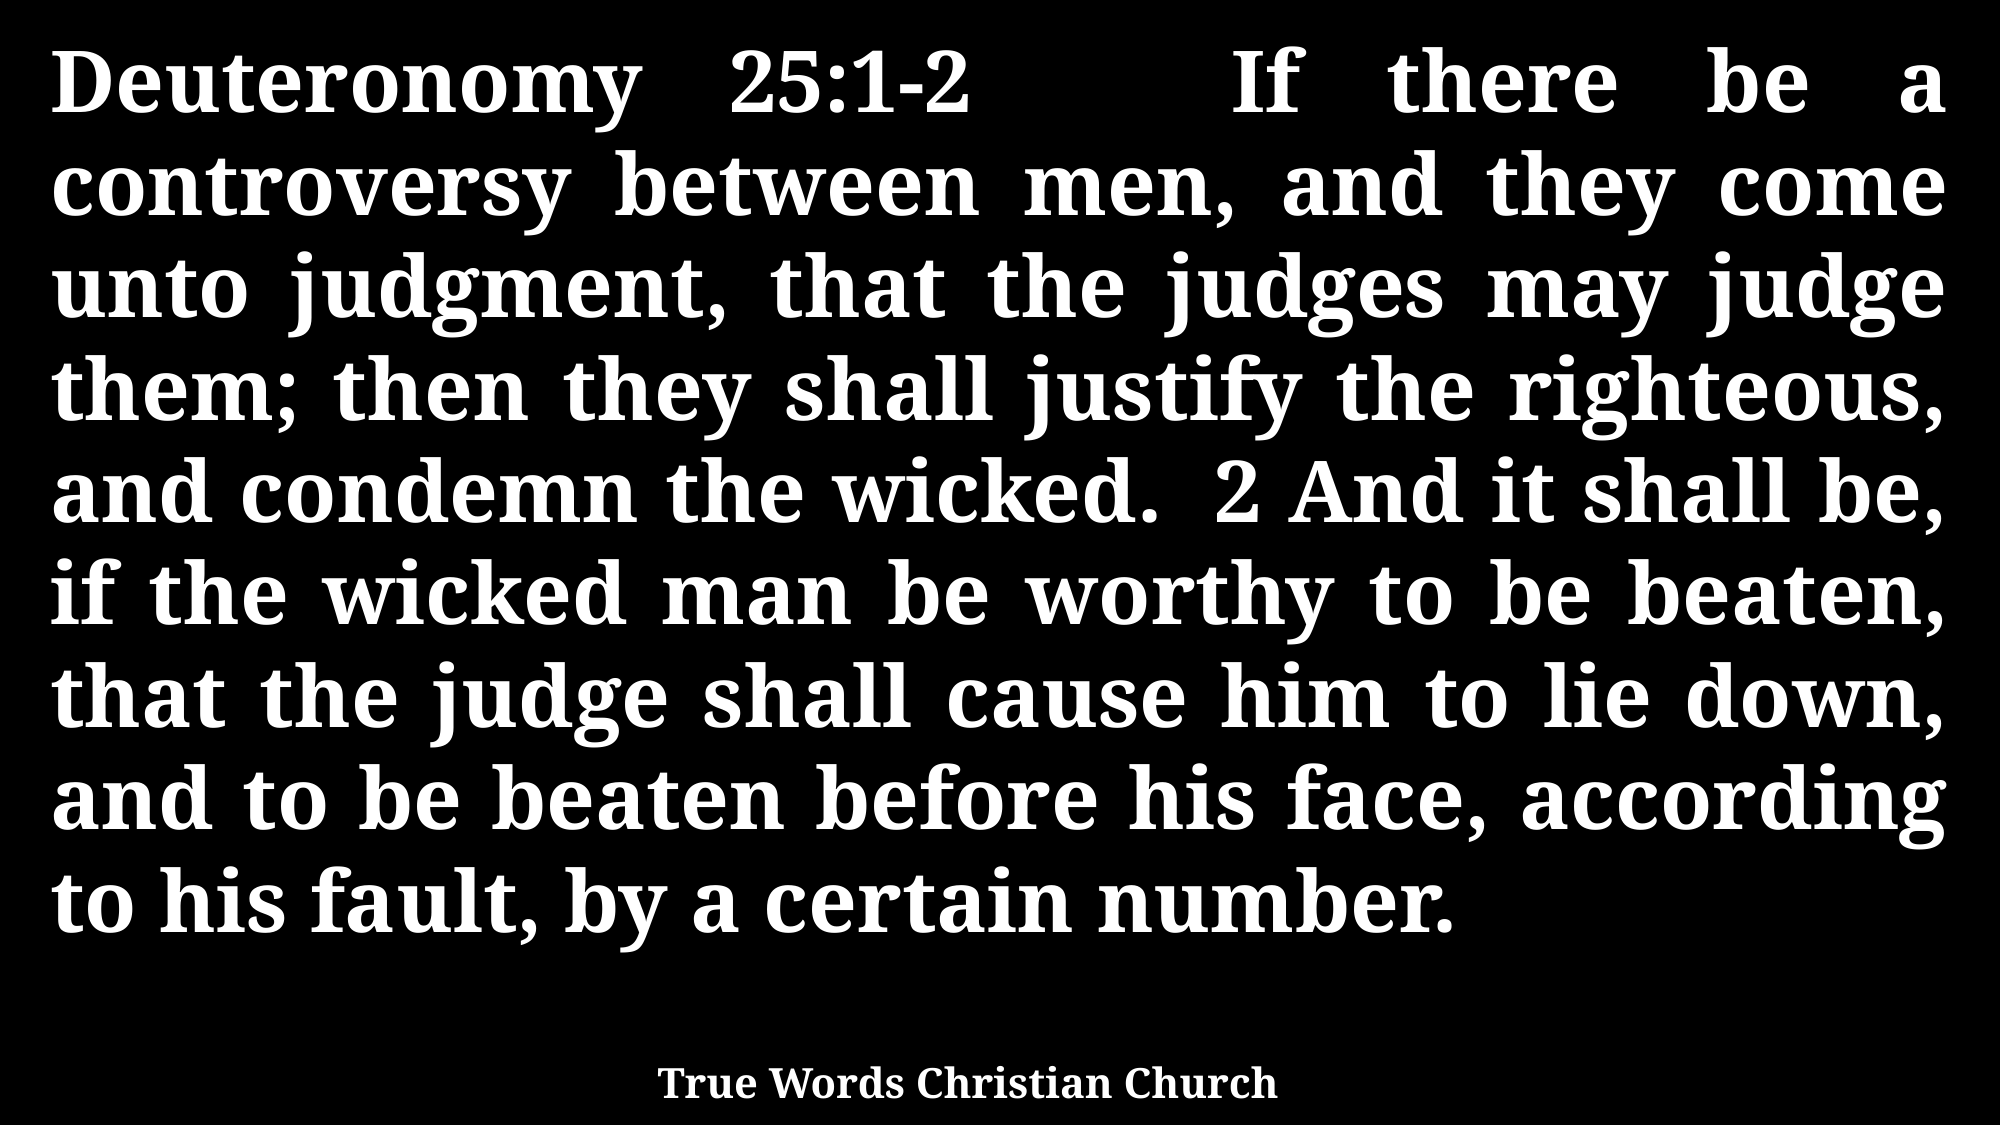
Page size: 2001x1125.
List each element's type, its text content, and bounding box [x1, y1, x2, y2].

text_box Deuteronomy 25:1-2 If there be a controversy between men, and they come unto judgment, that the judges may judge them; then they shall justify the righteous, and condemn the wicked. 2 And it shall be, if the wicked man be worthy to be beaten, that the judge shall cause him to lie down, and to be beaten before his face, according to his fault, by a certain number. [35, 19, 1965, 957]
text_box True Words Christian Church [642, 1049, 1294, 1114]
